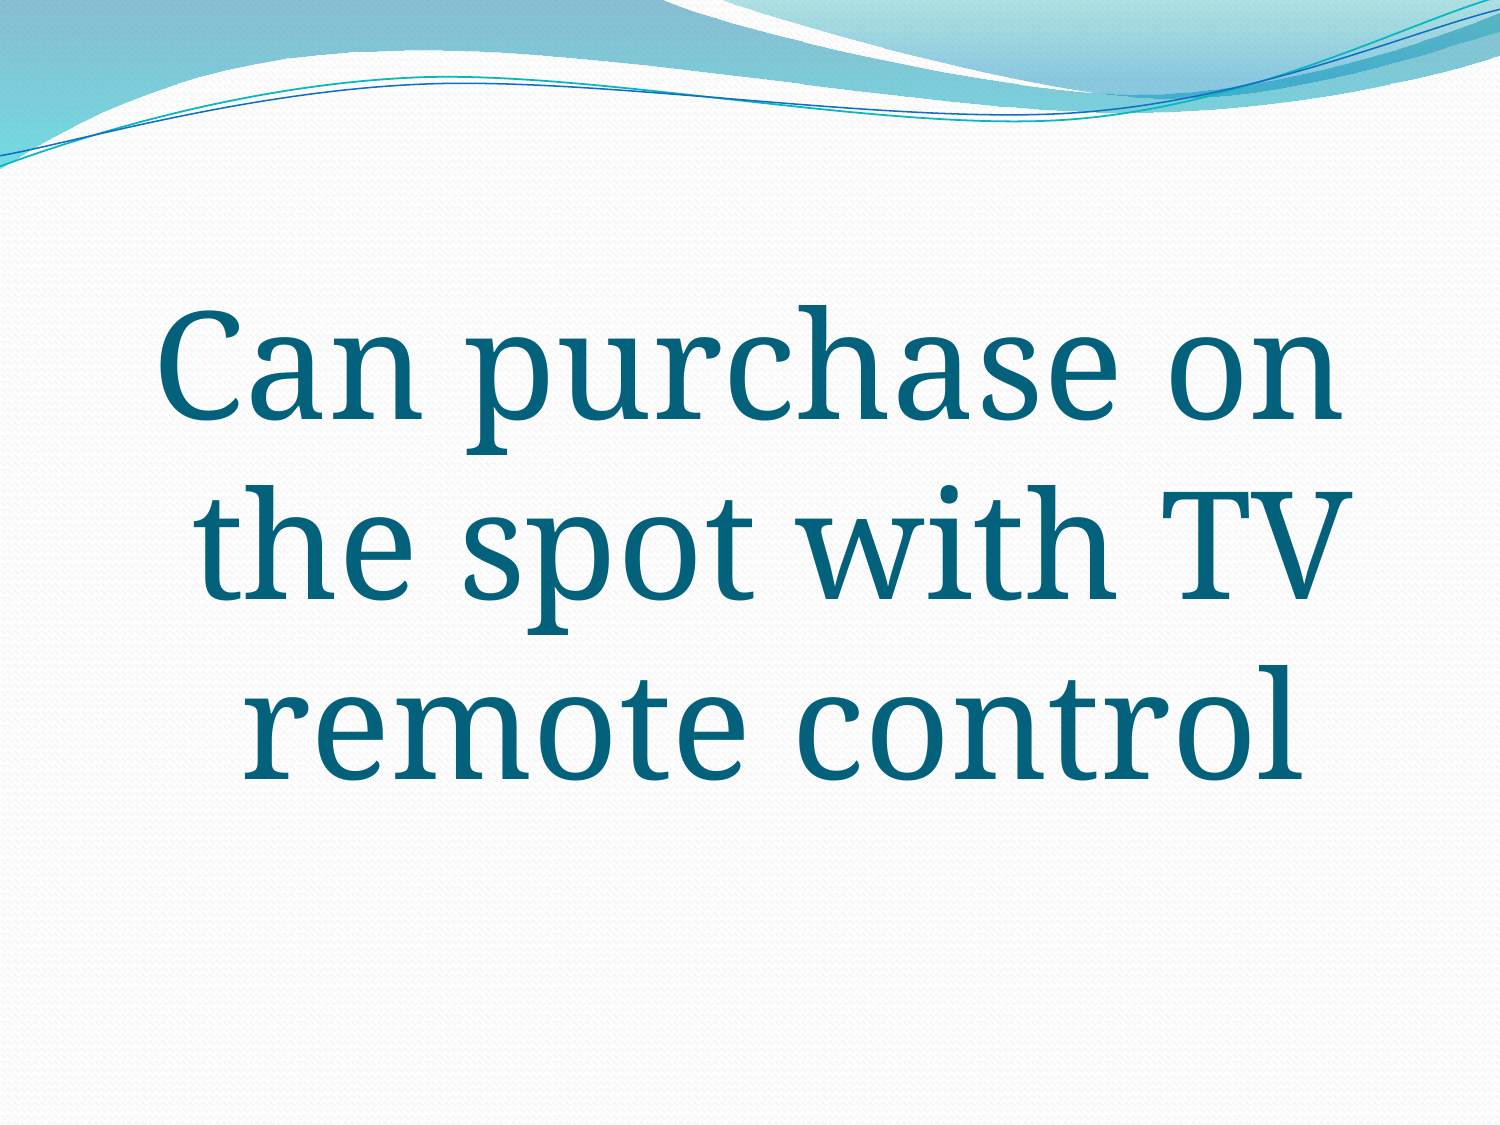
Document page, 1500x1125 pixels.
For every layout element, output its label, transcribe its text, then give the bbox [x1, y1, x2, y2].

list Can purchase on the spot with TV remote control [75, 262, 1425, 1005]
